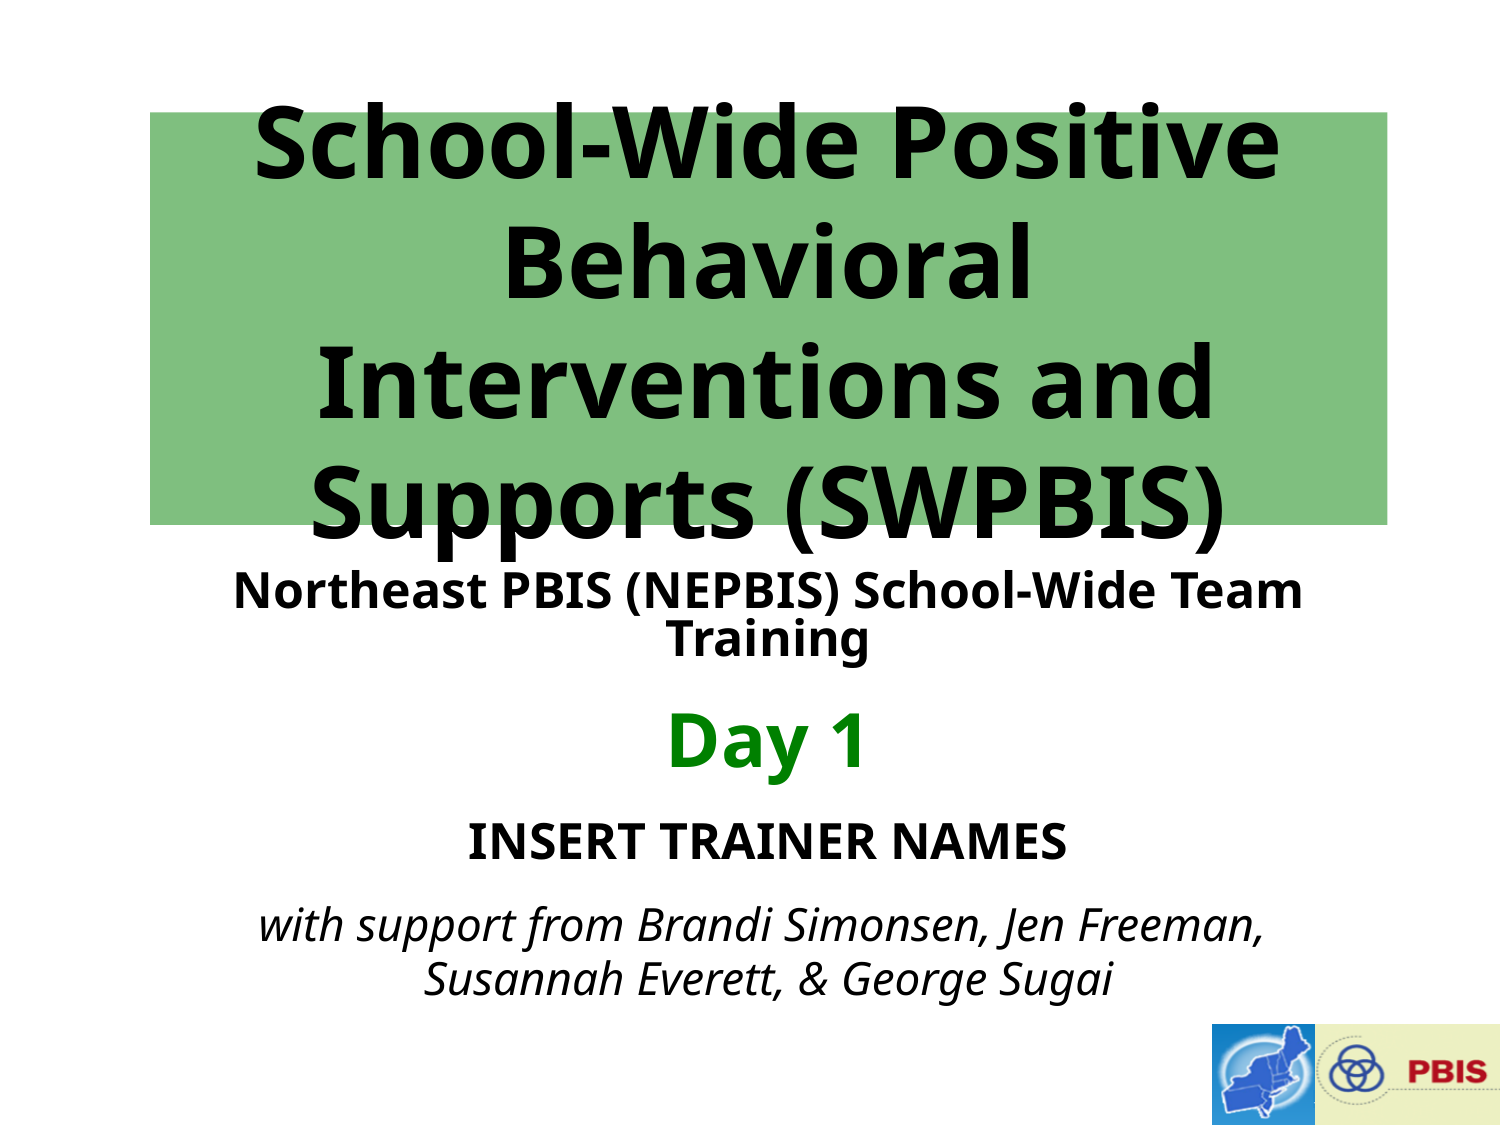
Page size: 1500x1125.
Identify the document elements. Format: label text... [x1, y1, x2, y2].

picture [1212, 1024, 1500, 1125]
title School-Wide Positive Behavioral Interventions and Supports (SWPBIS) [149, 112, 1388, 526]
subtitle Northeast PBIS (NEPBIS) School-Wide Team Training Day 1 INSERT TRAINER NAMES with support from Brandi Simonsen, Jen Freeman, Susannah Everett, & George Sugai [149, 562, 1388, 1103]
